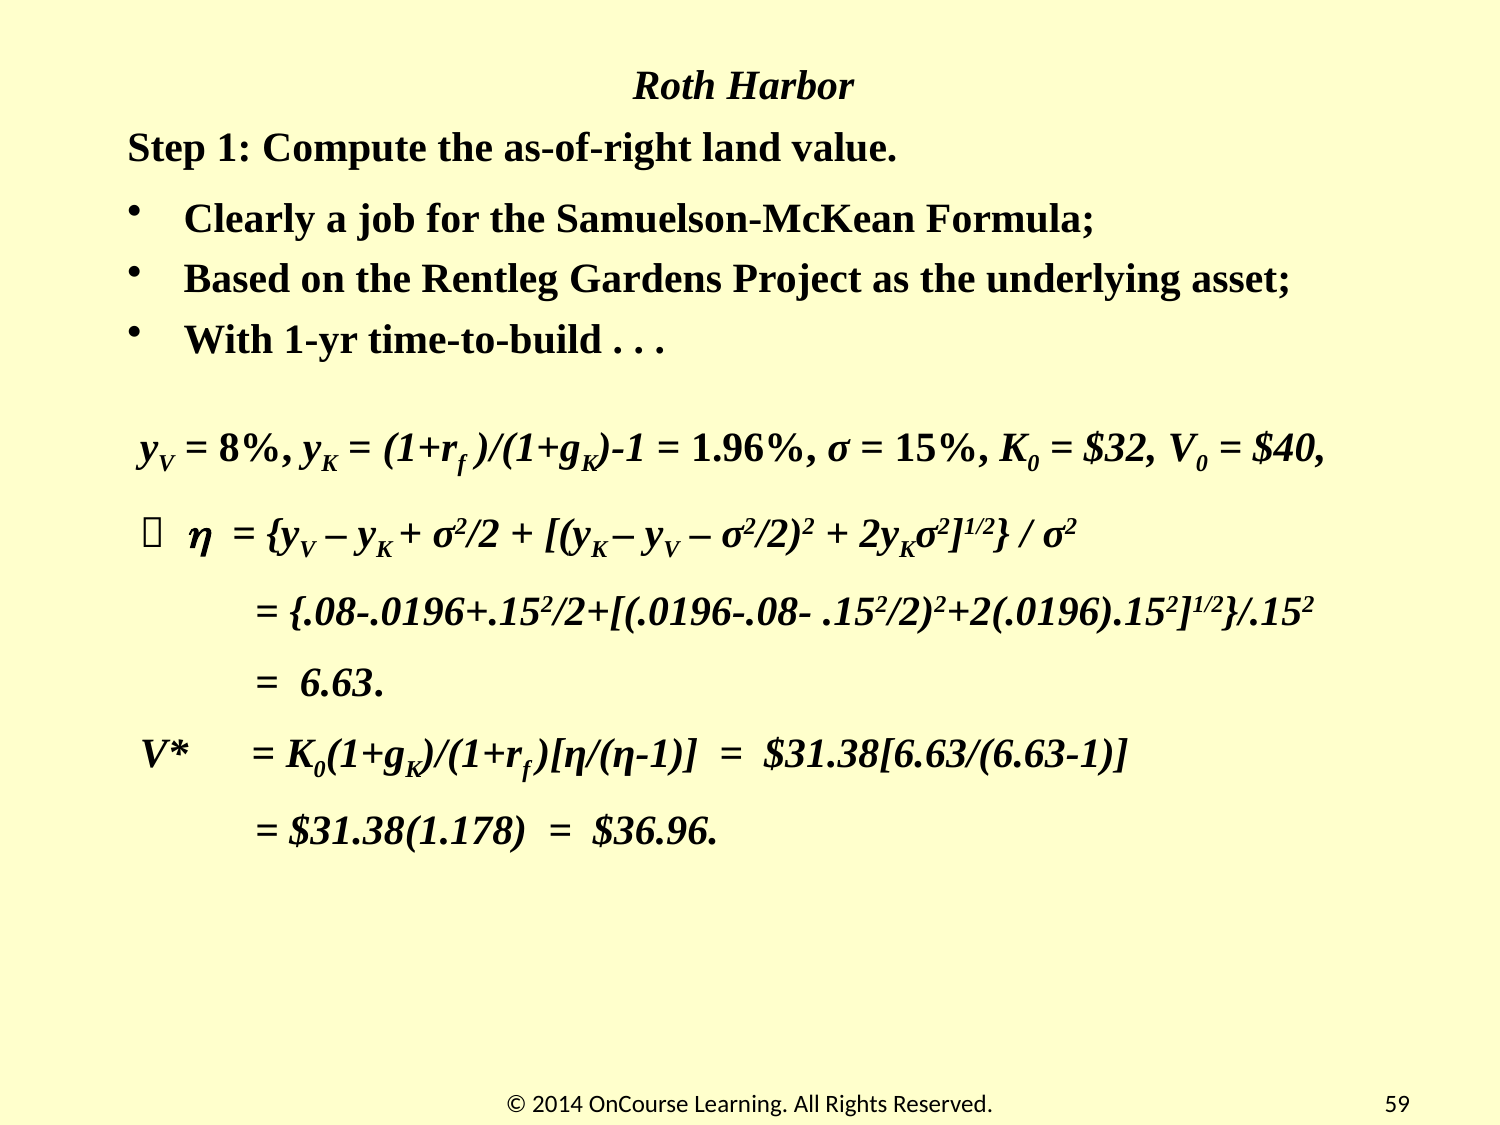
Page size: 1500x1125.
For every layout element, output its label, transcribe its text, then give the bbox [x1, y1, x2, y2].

text_box Step 1: Compute the as-of-right land value. Clearly a job for the Samuelson-McKean Formula; Based on the Rentleg Gardens Project as the underlying asset; With 1-yr time-to-build . . . [112, 112, 1400, 369]
text_box yV = 8%, yK = (1+rf )/(1+gK)-1 = 1.96%, σ = 15%, K0 = $32, V0 = $40,   = {yV – yK + σ2/2 + [(yK – yV – σ2/2)2 + 2yKσ2]1/2} / σ2 = {.08-.0196+.152/2+[(.0196-.08- .152/2)2+2(.0196).152]1/2}/.152 = 6.63. V* = K0(1+gK)/(1+rf )[η/(η-1)] = $31.38[6.63/(6.63-1)] = $31.38(1.178) = $36.96. [124, 412, 1388, 861]
slide_number 59 [1200, 1050, 1425, 1125]
text_box Roth Harbor [149, 50, 1338, 112]
footer © 2014 OnCourse Learning. All Rights Reserved. [300, 1050, 1200, 1125]
